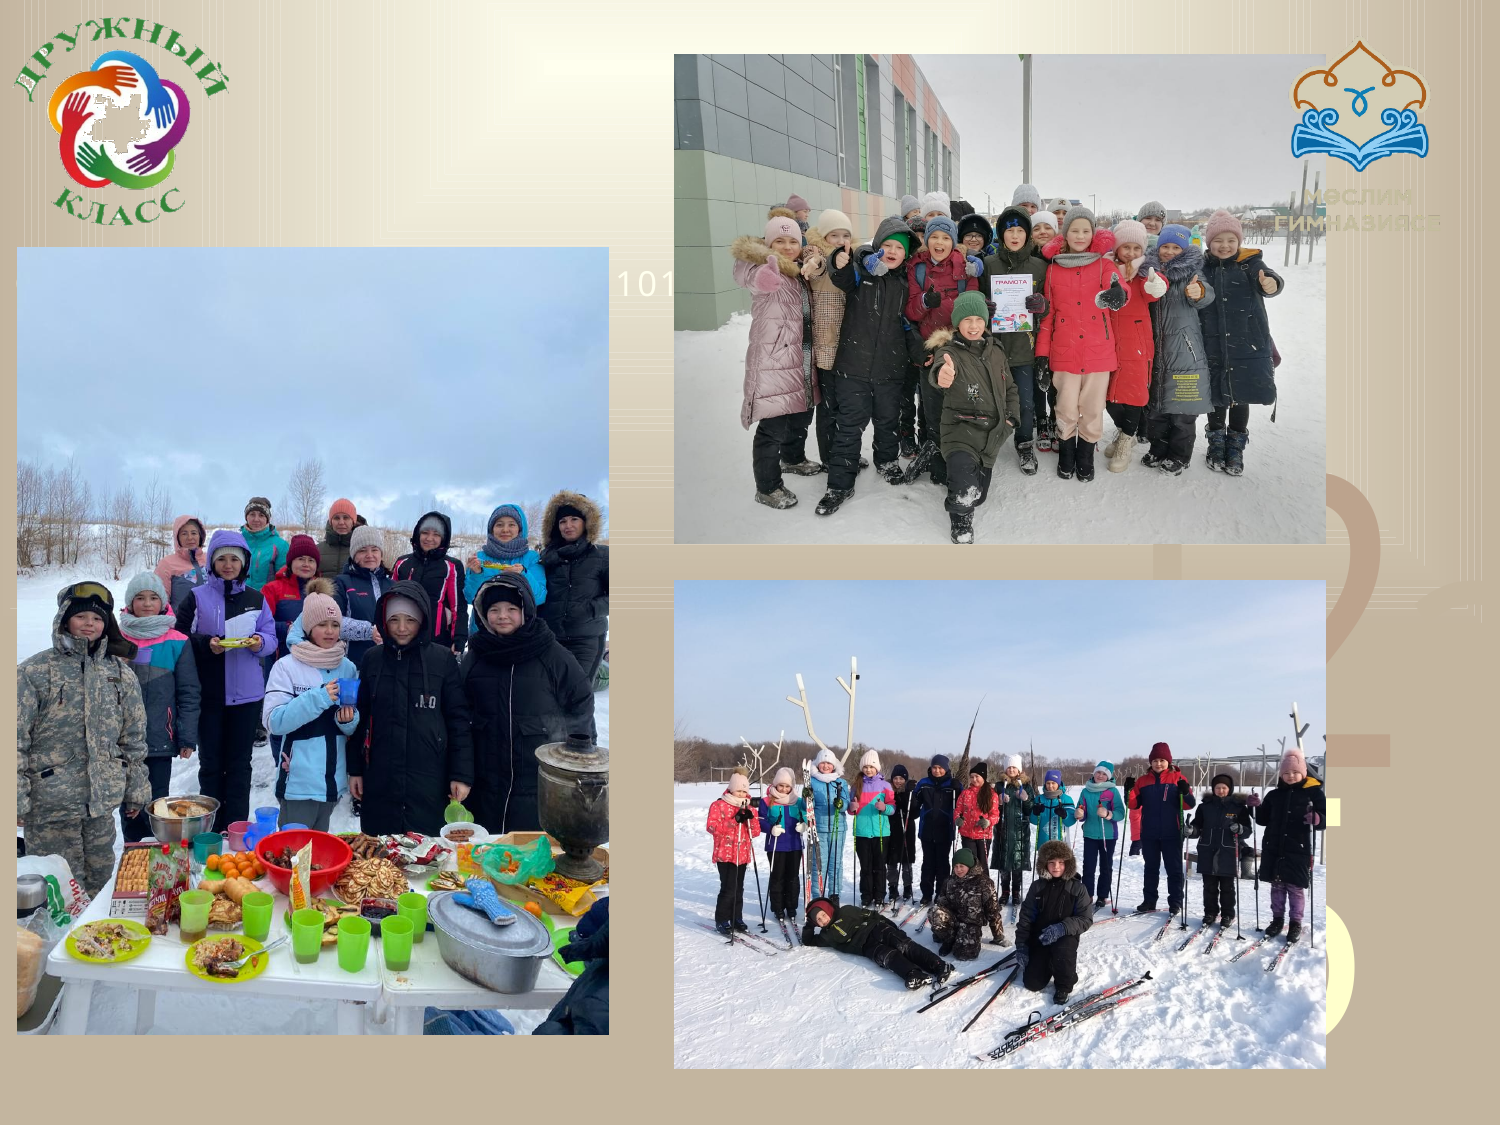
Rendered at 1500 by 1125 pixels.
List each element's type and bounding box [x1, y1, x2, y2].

picture [1, 0, 246, 244]
picture [674, 0, 1500, 544]
picture [17, 247, 609, 1035]
picture [674, 580, 1326, 1069]
